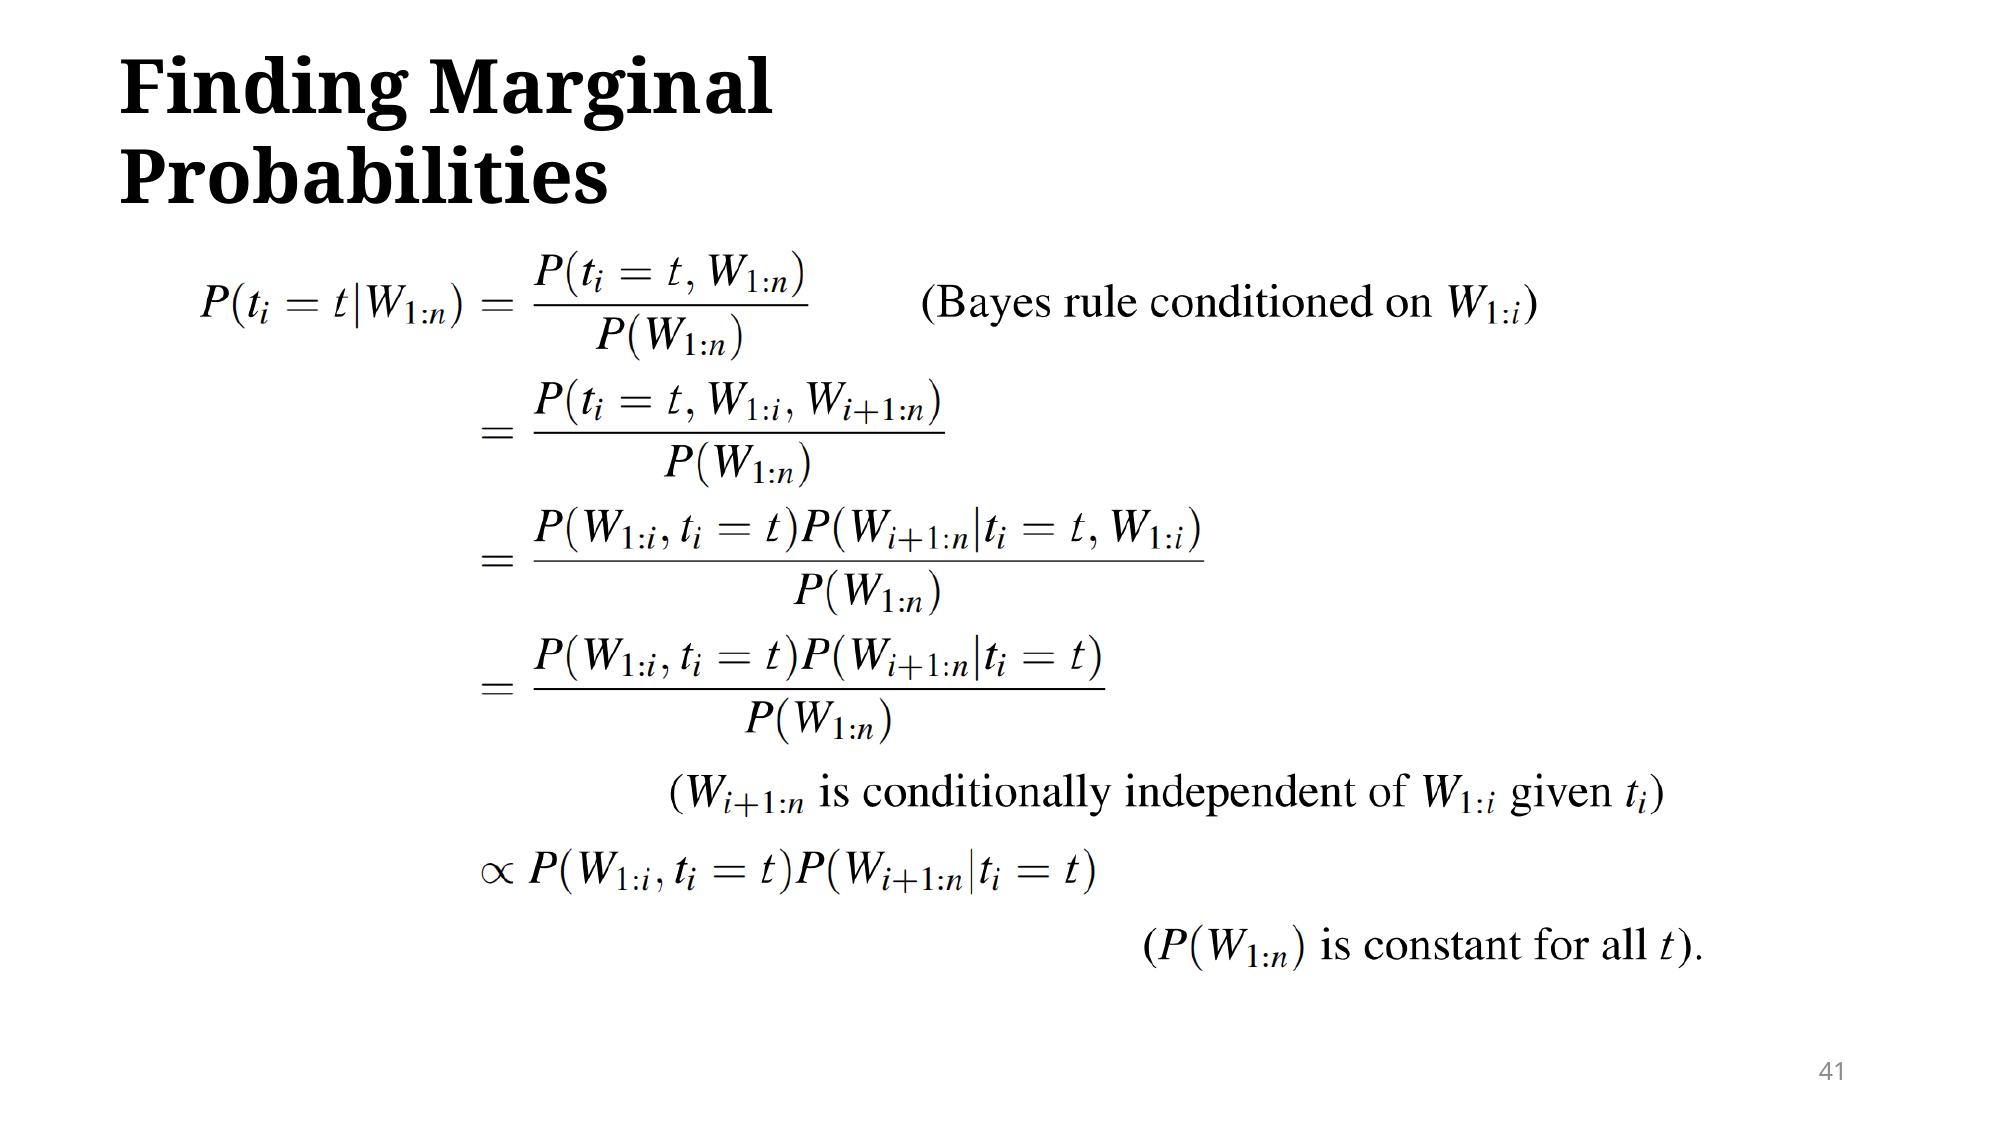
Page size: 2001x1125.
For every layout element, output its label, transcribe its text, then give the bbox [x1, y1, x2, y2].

slide_number 41 [1412, 1042, 1863, 1103]
picture [142, 231, 1762, 984]
text_box Finding Marginal Probabilities [104, 31, 1275, 226]
